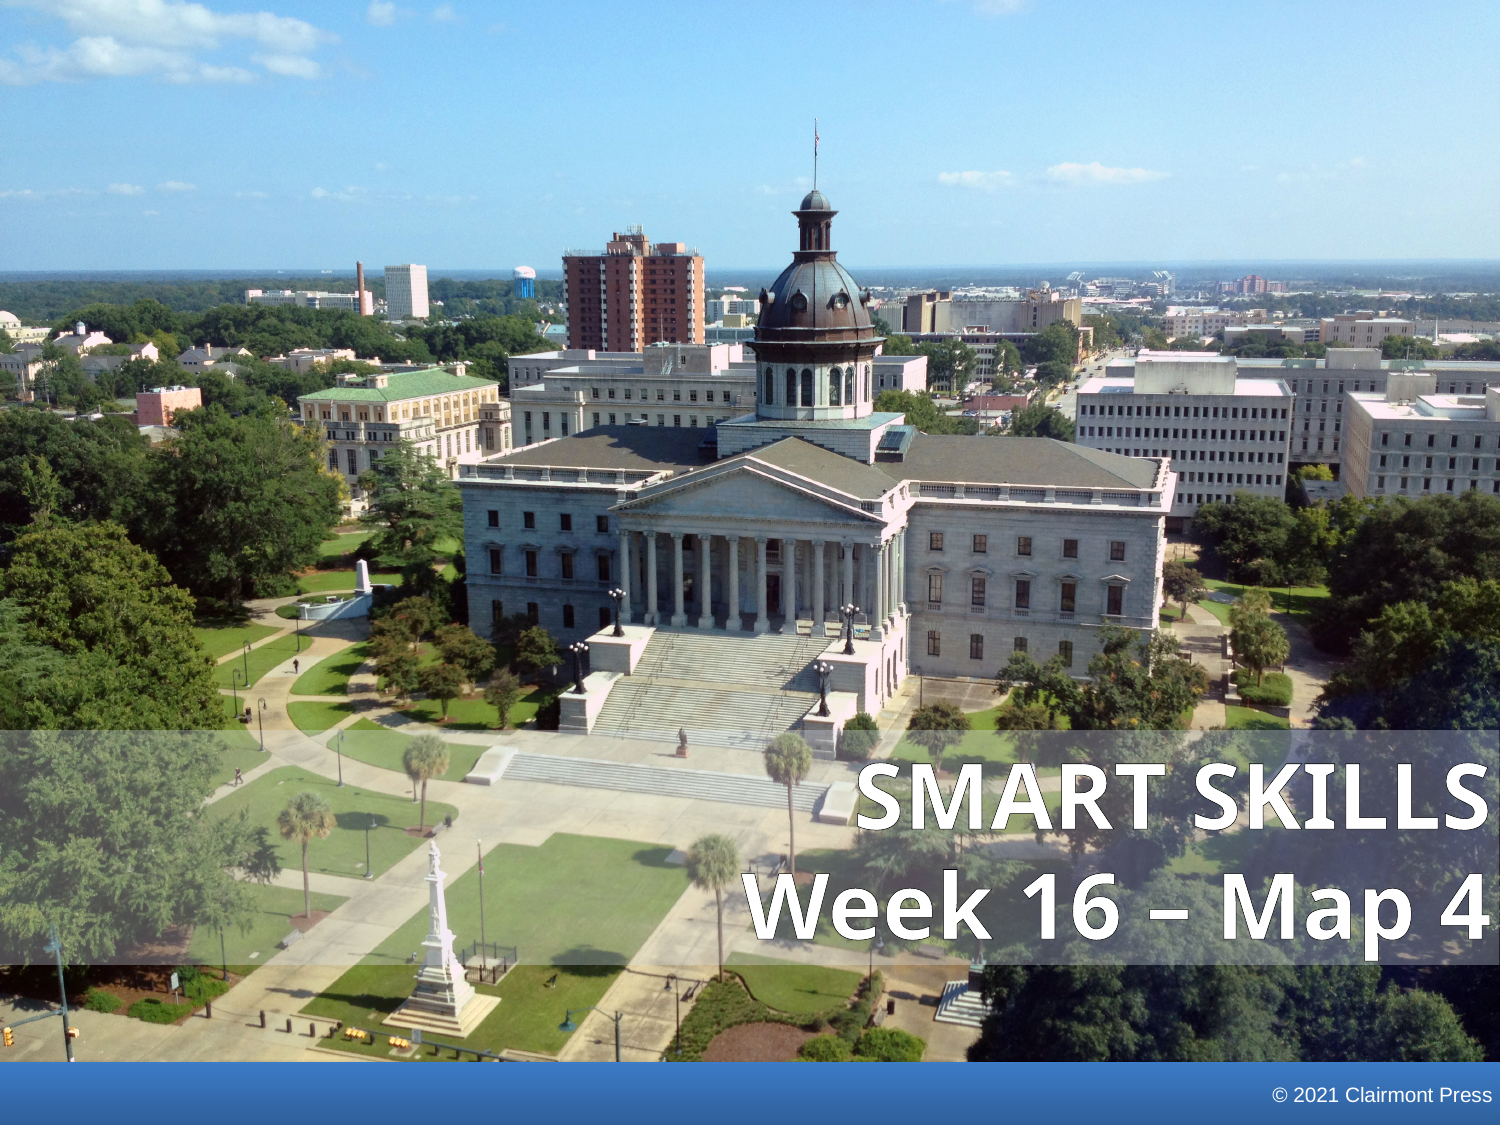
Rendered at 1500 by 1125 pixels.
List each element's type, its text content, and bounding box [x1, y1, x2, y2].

text_box © 2021 Clairmont Press [1237, 1073, 1500, 1114]
text_box SMART SKILLS Week 16 – Map 4 [0, 730, 1500, 965]
picture [0, 0, 1500, 730]
picture [0, 965, 1500, 1062]
